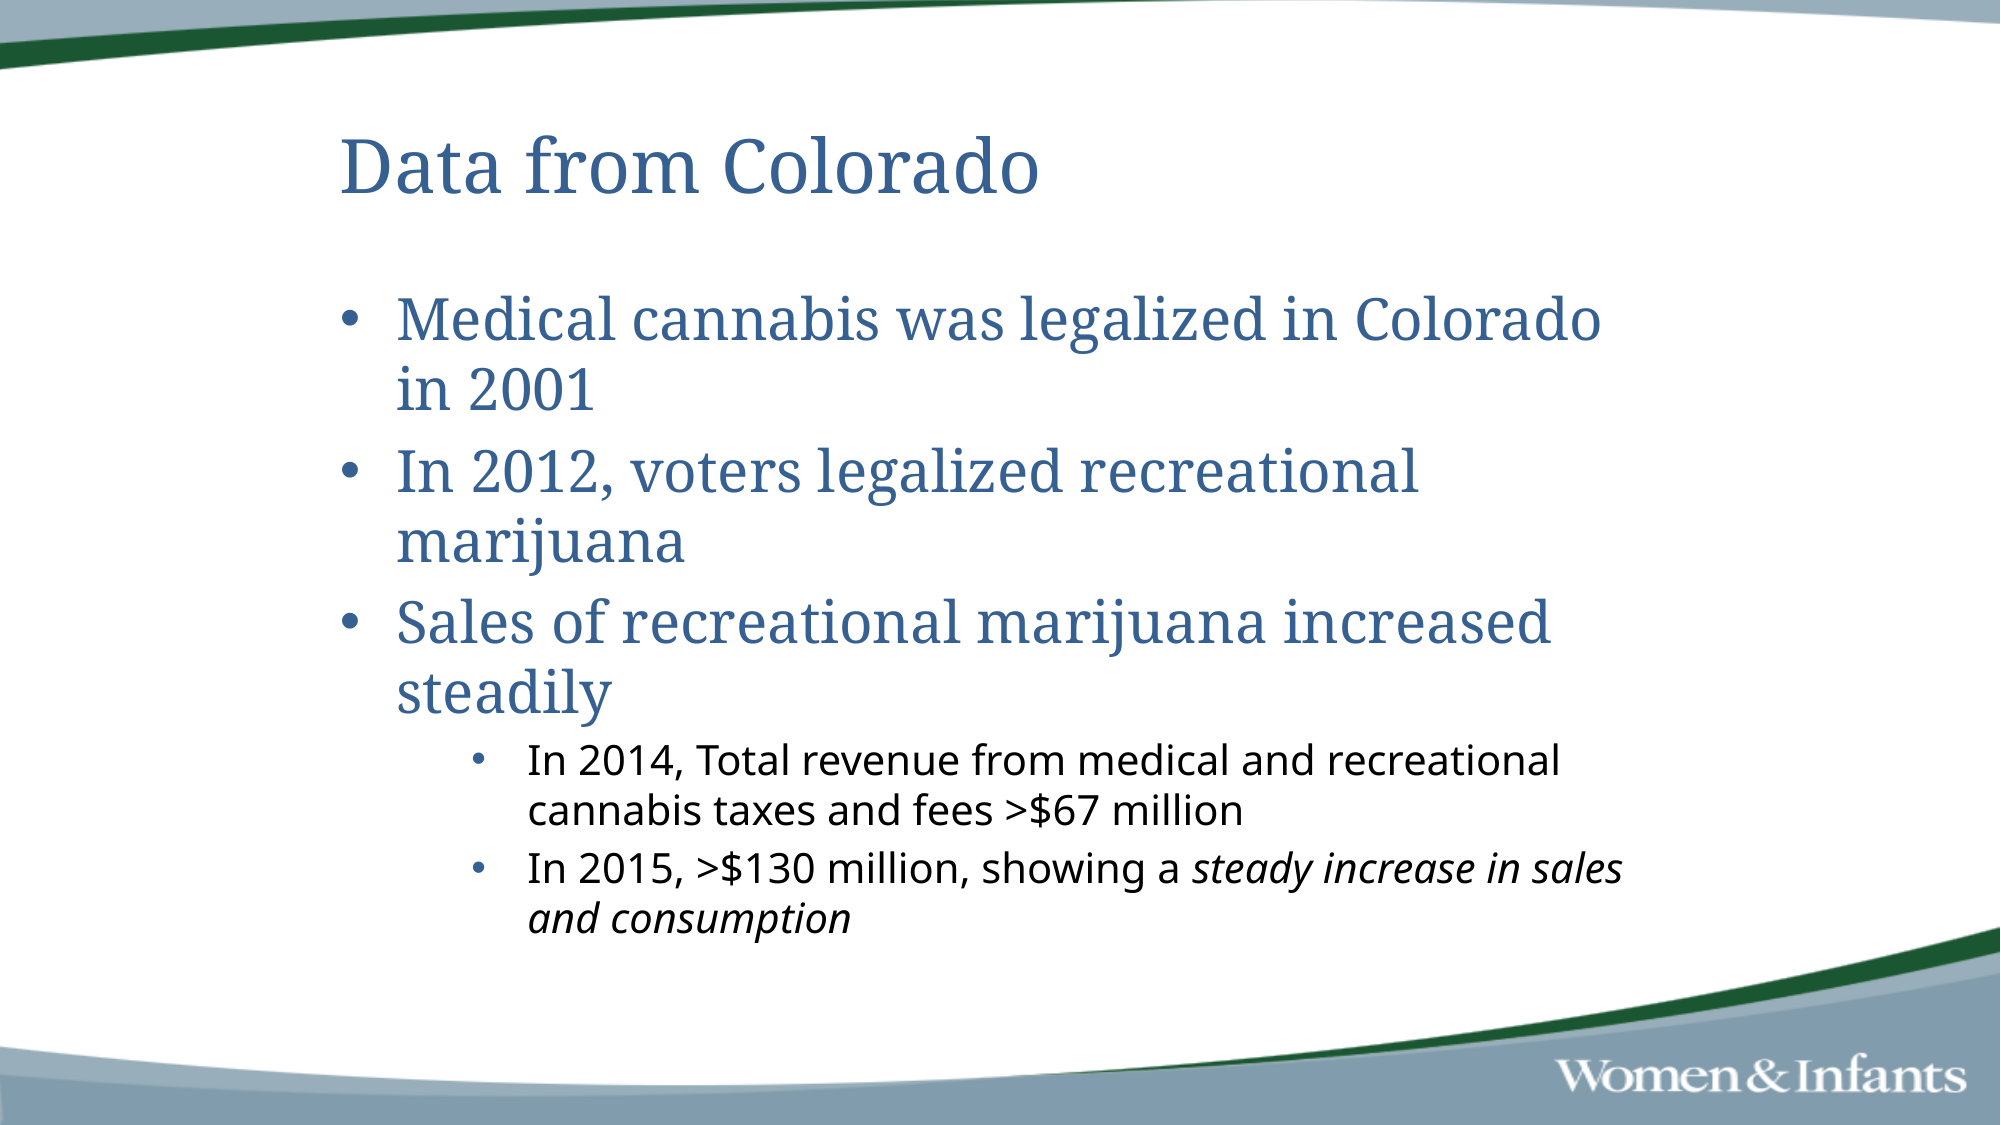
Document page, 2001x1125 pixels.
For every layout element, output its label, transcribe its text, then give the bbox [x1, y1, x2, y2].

title Data from Colorado [324, 69, 1675, 258]
picture [0, 0, 2000, 1125]
list Medical cannabis was legalized in Colorado in 2001 In 2012, voters legalized recreational marijuana Sales of recreational marijuana increased steadily In 2014, Total revenue from medical and recreational cannabis taxes and fees >$67 million In 2015, >$130 million, showing a steady increase in sales and consumption [324, 275, 1675, 1018]
